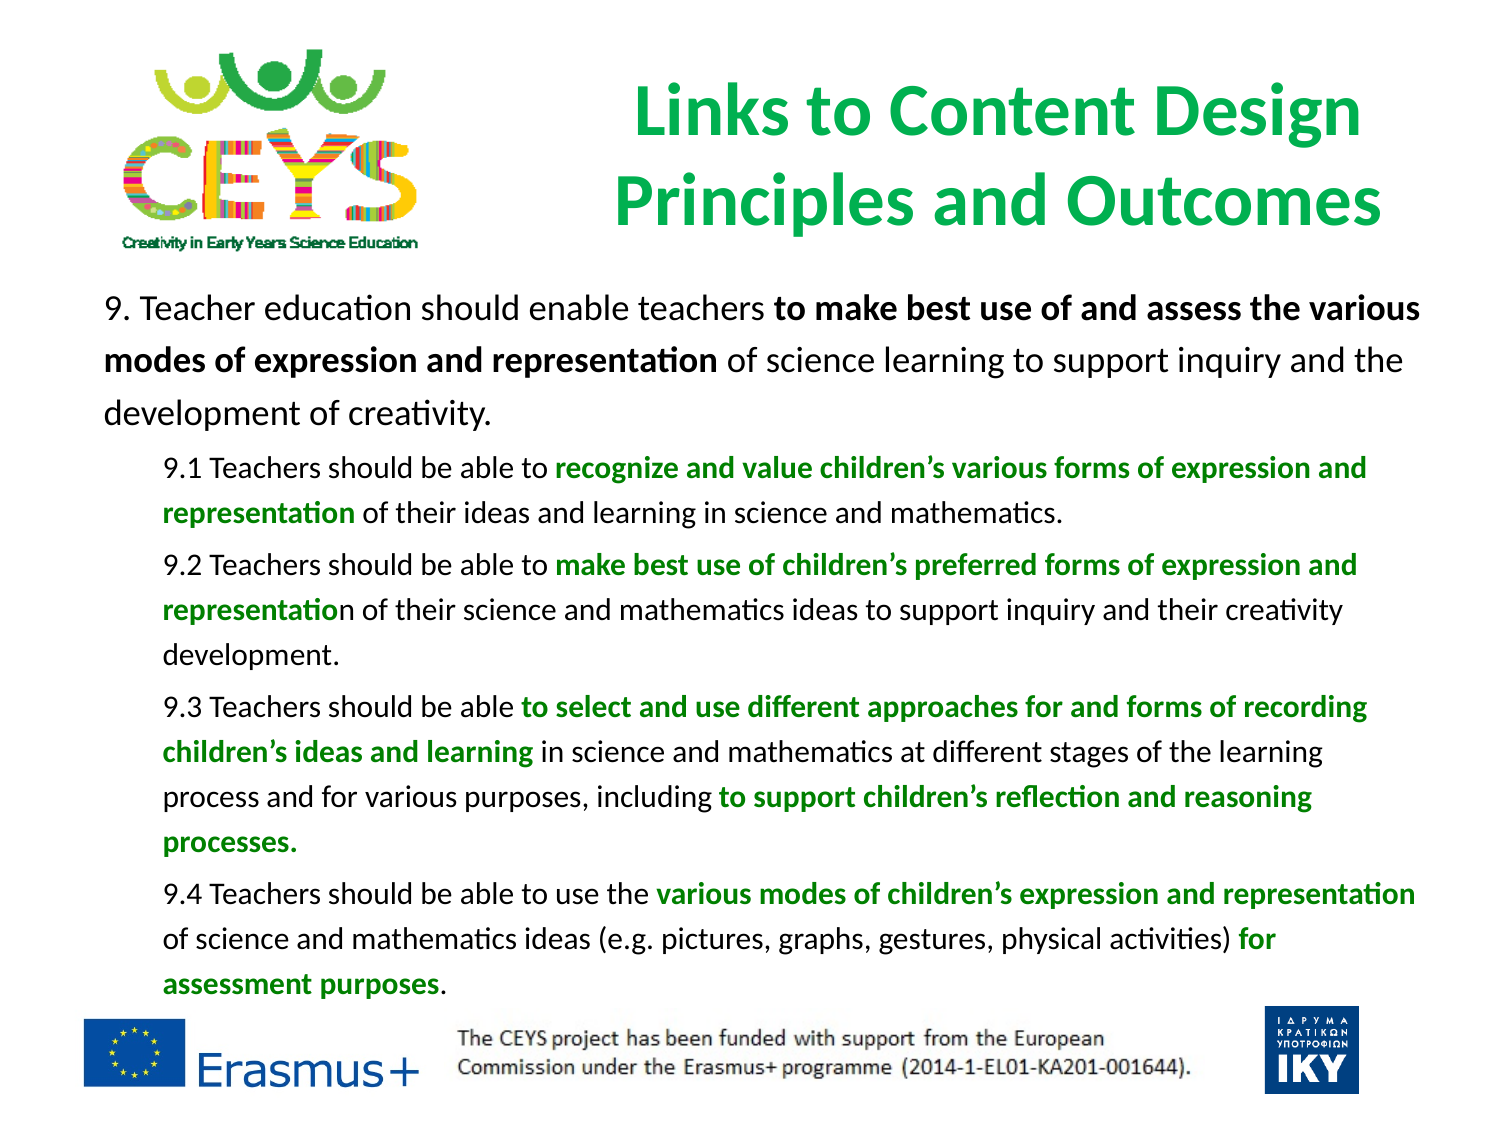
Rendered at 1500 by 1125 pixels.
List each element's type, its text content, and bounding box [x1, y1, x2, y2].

picture [444, 1012, 1205, 1097]
picture [64, 999, 438, 1106]
picture [1264, 1012, 1359, 1094]
list 9. Teacher education should enable teachers to make best use of and assess the various modes of expression and representation of science learning to support inquiry and the development of creativity. 9.1 Teachers should be able to recognize and value children’s various forms of expression and representation of their ideas and learning in science and mathematics. 9.2 Teachers should be able to make best use of children’s preferred forms of expression and representation of their science and mathematics ideas to support inquiry and their creativity development. 9.3 Teachers should be able to select and use different approaches for and forms of recording children’s ideas and learning in science and mathematics at different stages of the learning process and for various purposes, including to support children’s reflection and reasoning processes. 9.4 Teachers should be able to use the various modes of children’s expression and representation of science and mathematics ideas (e.g. pictures, graphs, gestures, physical activities) for assessment purposes. [88, 267, 1437, 1012]
title Links to Content Design Principles and Outcomes [572, 45, 1425, 256]
